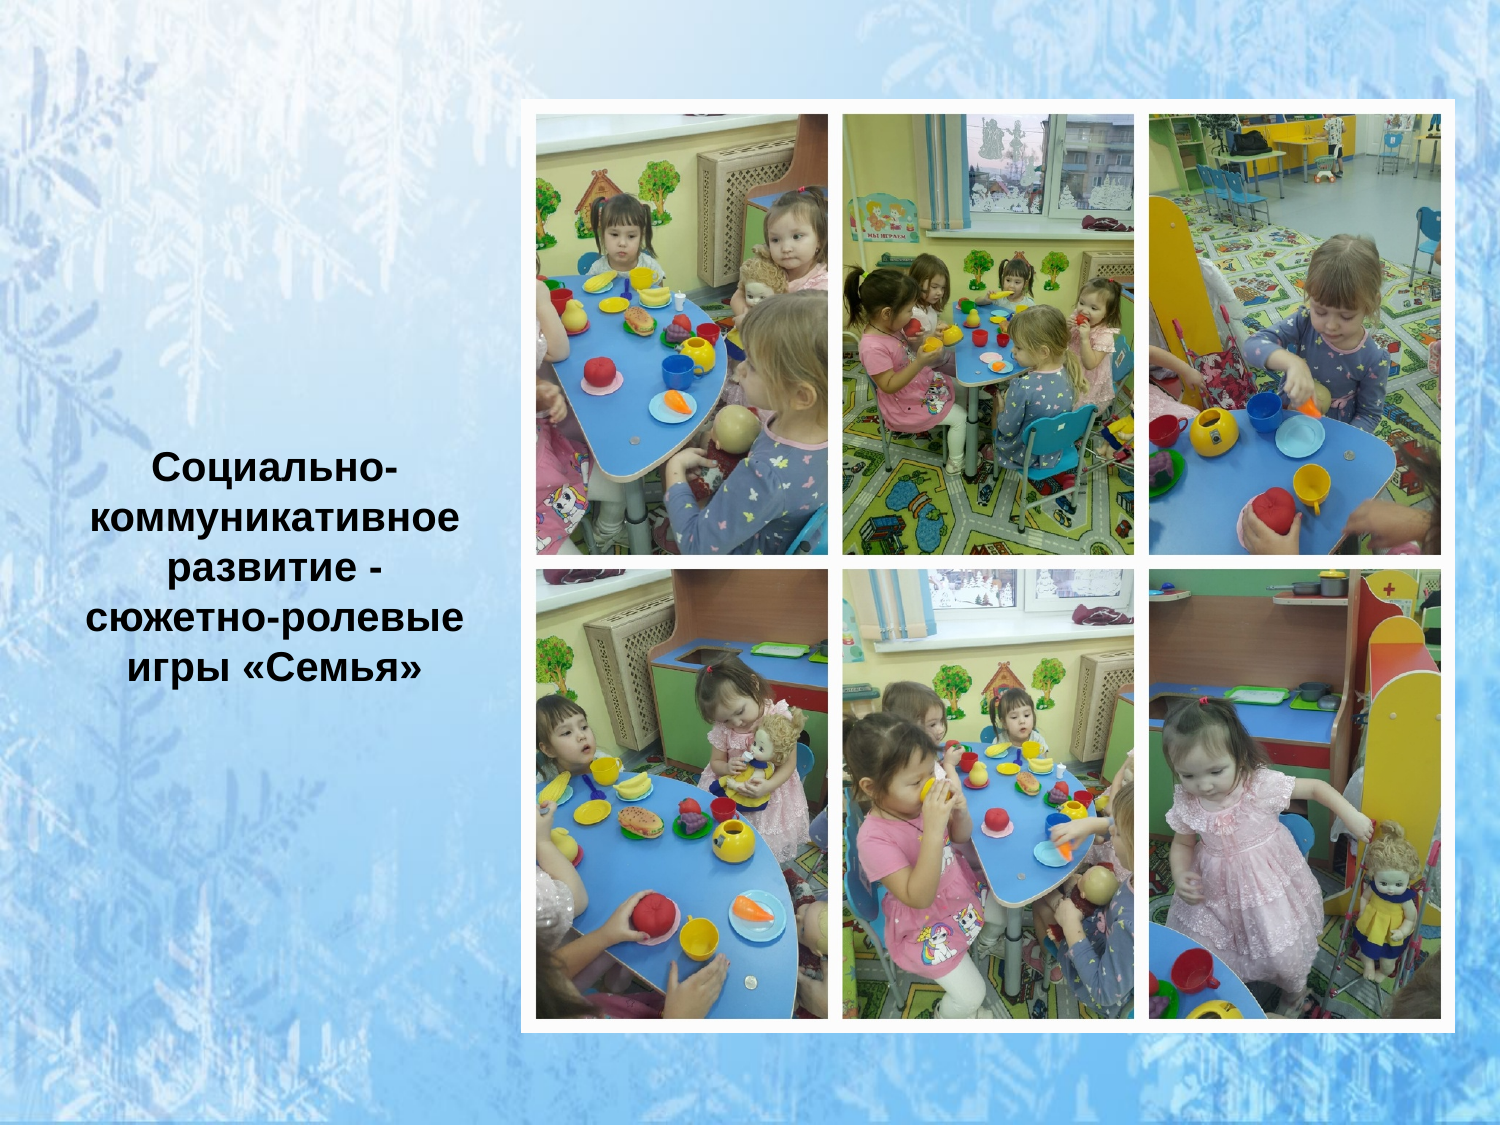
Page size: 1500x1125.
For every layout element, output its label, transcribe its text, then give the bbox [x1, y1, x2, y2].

picture [0, 0, 1500, 1125]
text_box Социально-коммуникативное развитие - сюжетно-ролевые игры «Семья» [68, 432, 481, 698]
